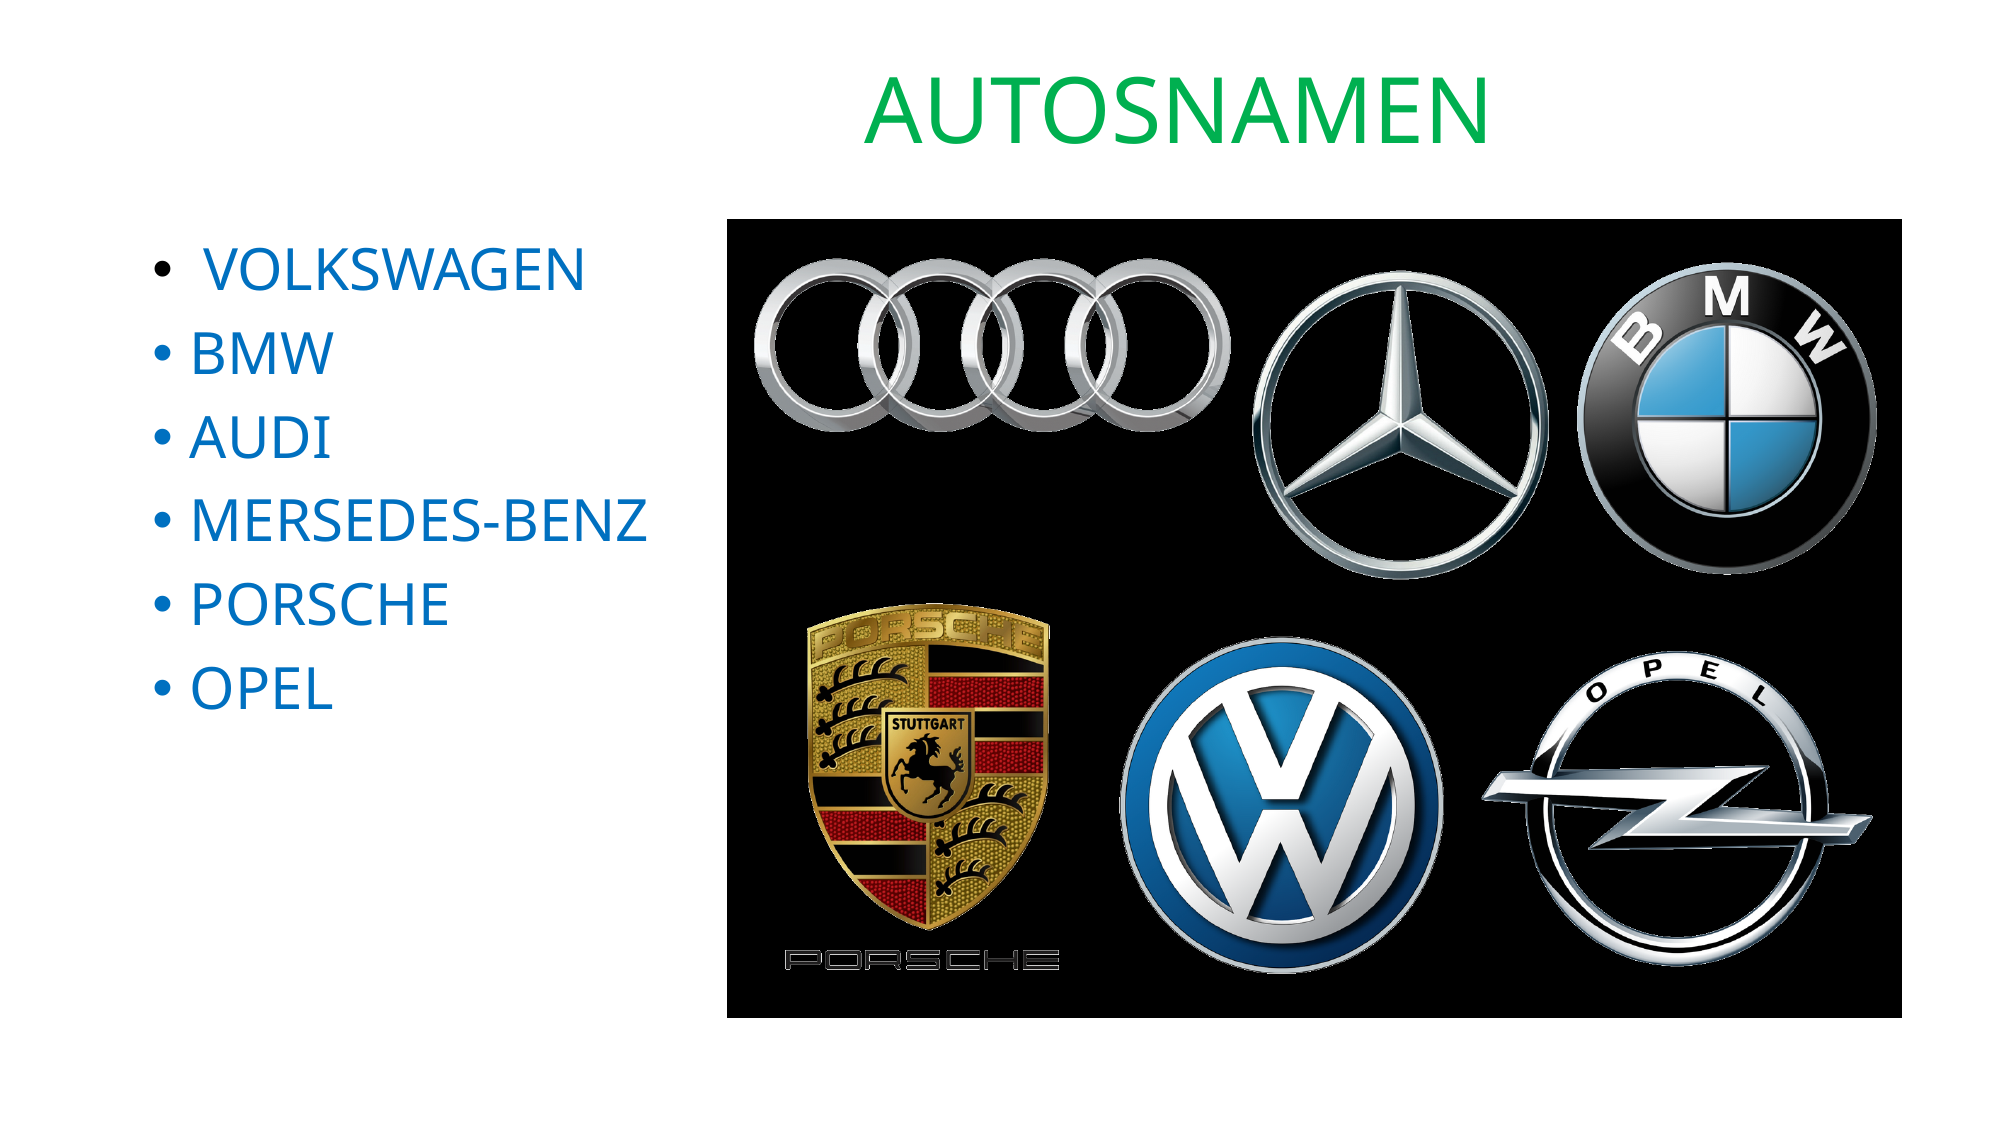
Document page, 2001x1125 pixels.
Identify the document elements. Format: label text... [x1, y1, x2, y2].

title AUTOSNAMEN [137, 59, 1863, 233]
picture [727, 219, 1902, 1018]
list VOLKSWAGEN BMW AUDI MERSEDES-BENZ PORSCHE OPEL [137, 233, 1247, 1040]
